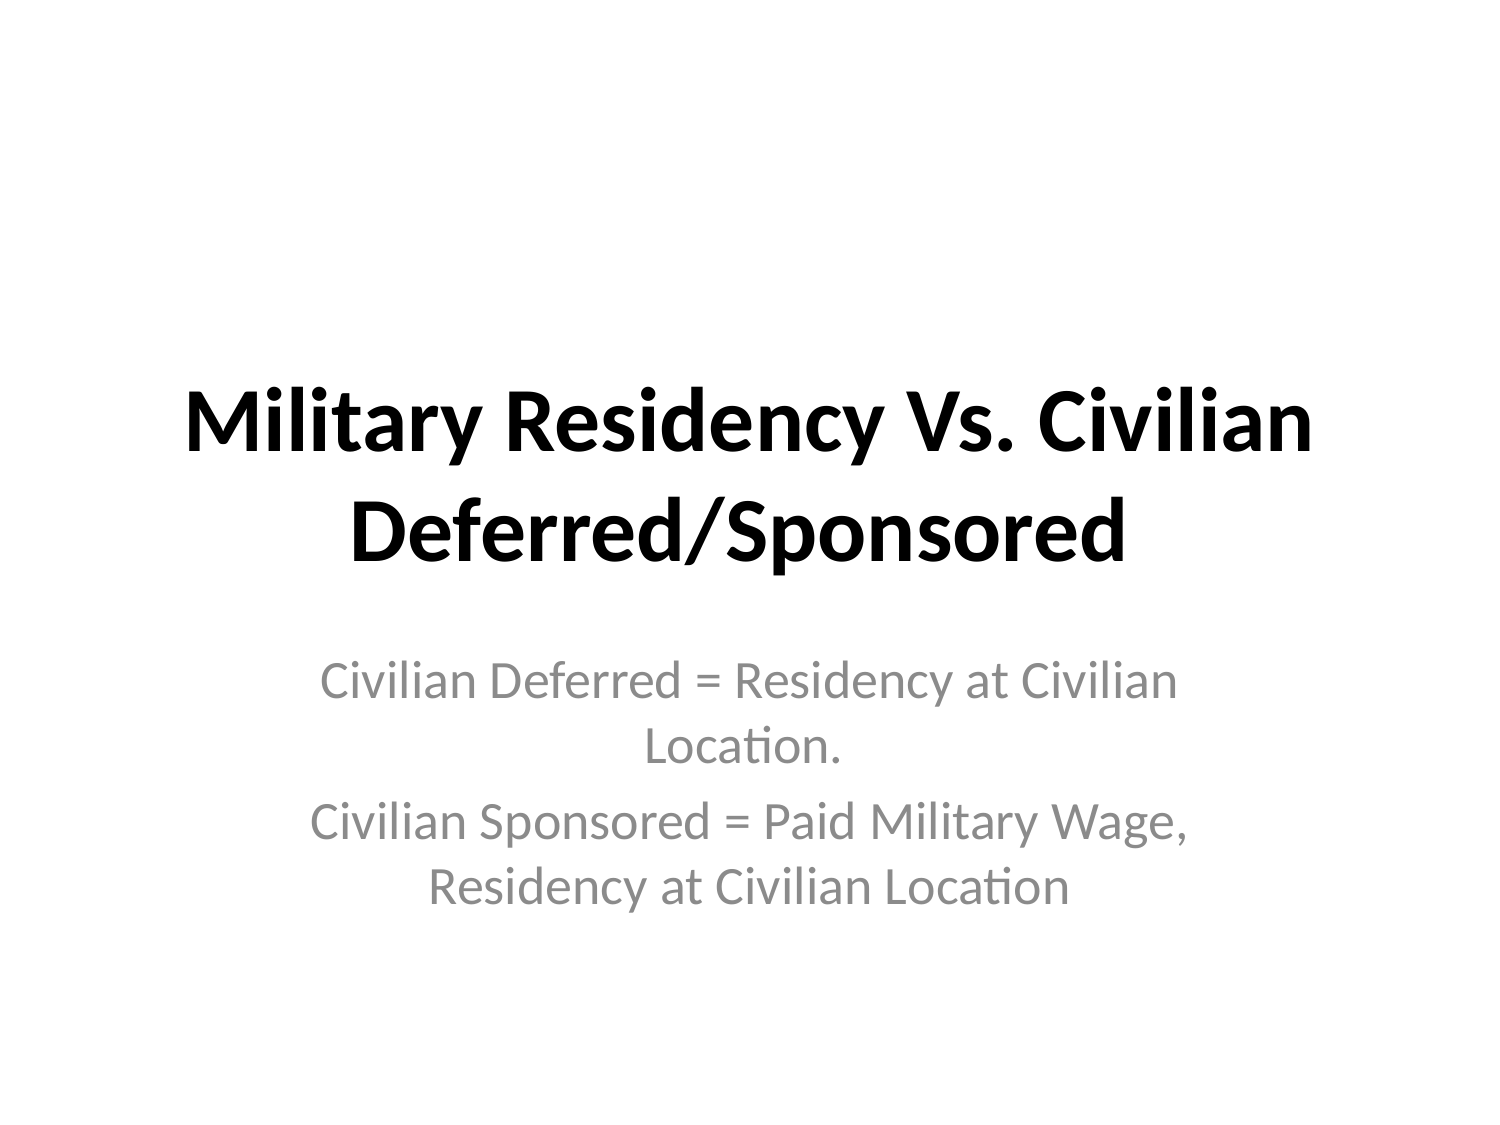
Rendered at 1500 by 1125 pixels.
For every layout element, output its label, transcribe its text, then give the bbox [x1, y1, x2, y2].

subtitle Civilian Deferred = Residency at Civilian Location. Civilian Sponsored = Paid Military Wage, Residency at Civilian Location [225, 637, 1275, 925]
title Military Residency Vs. Civilian Deferred/Sponsored [112, 349, 1388, 591]
